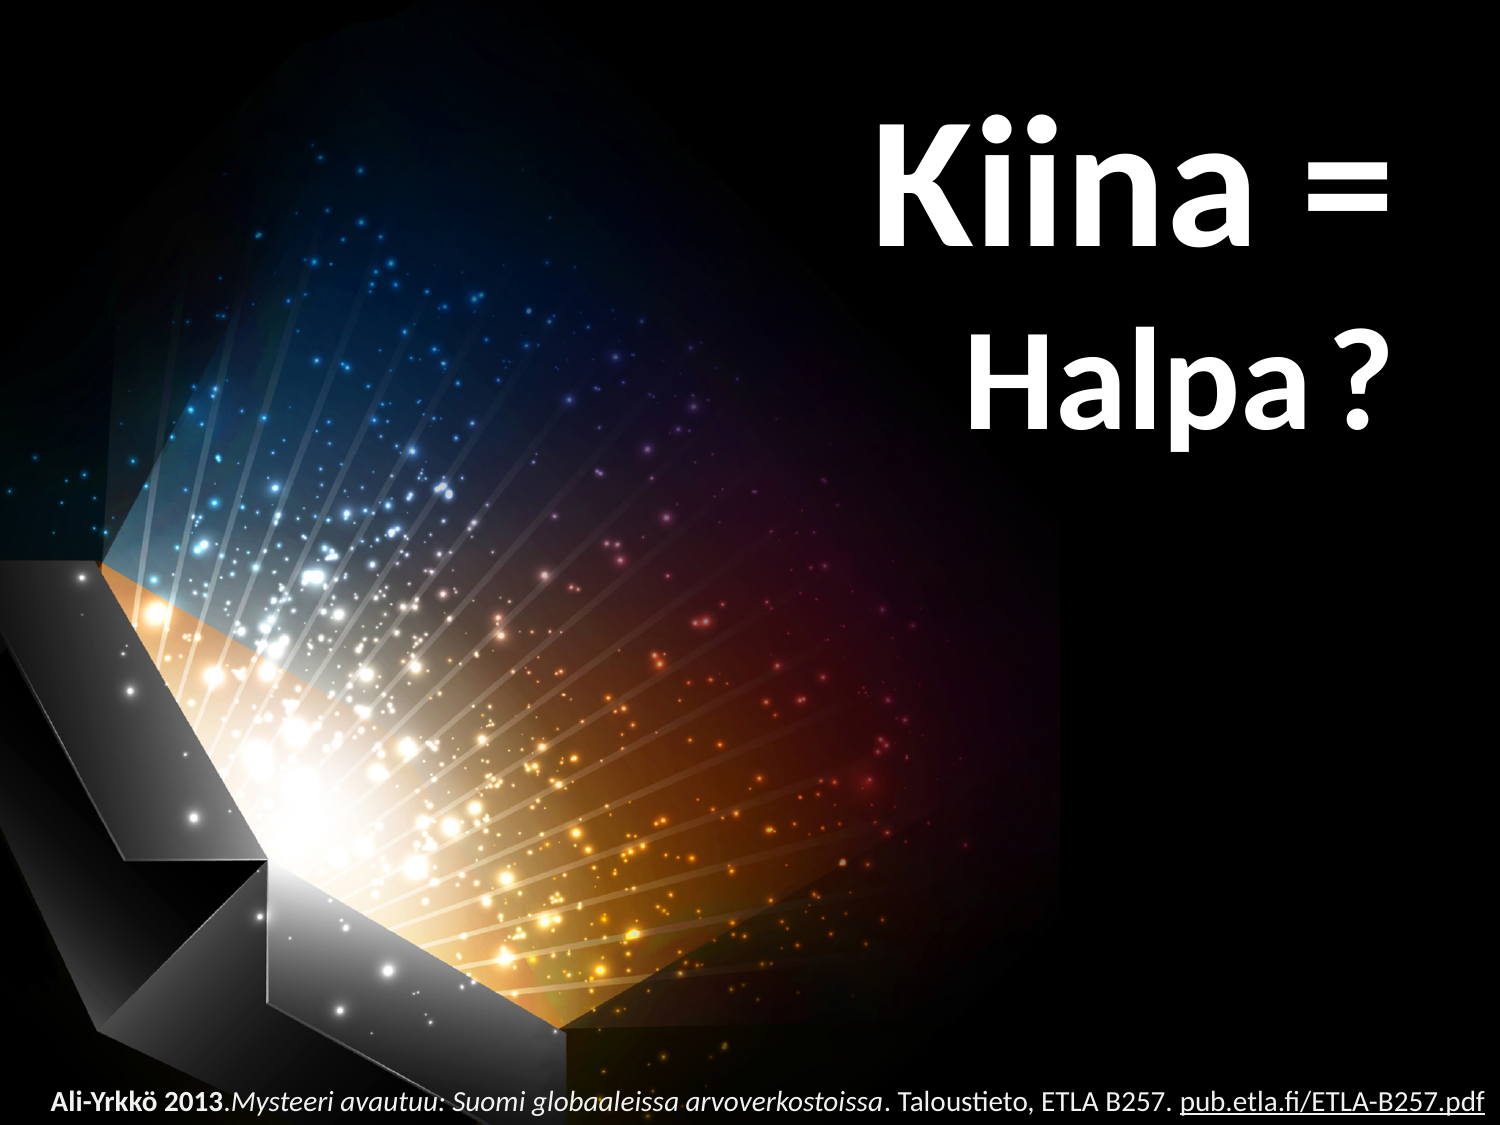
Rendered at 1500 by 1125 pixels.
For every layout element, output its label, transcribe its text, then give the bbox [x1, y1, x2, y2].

text_box Kiina = Halpa ? [275, 0, 1455, 518]
picture [0, 0, 1500, 1074]
text_box Ali-Yrkkö 2013.Mysteeri avautuu: Suomi globaaleissa arvoverkostoissa. Taloustieto, ETLA B257. pub.etla.fi/ETLA-B257.pdf [0, 1074, 1500, 1125]
